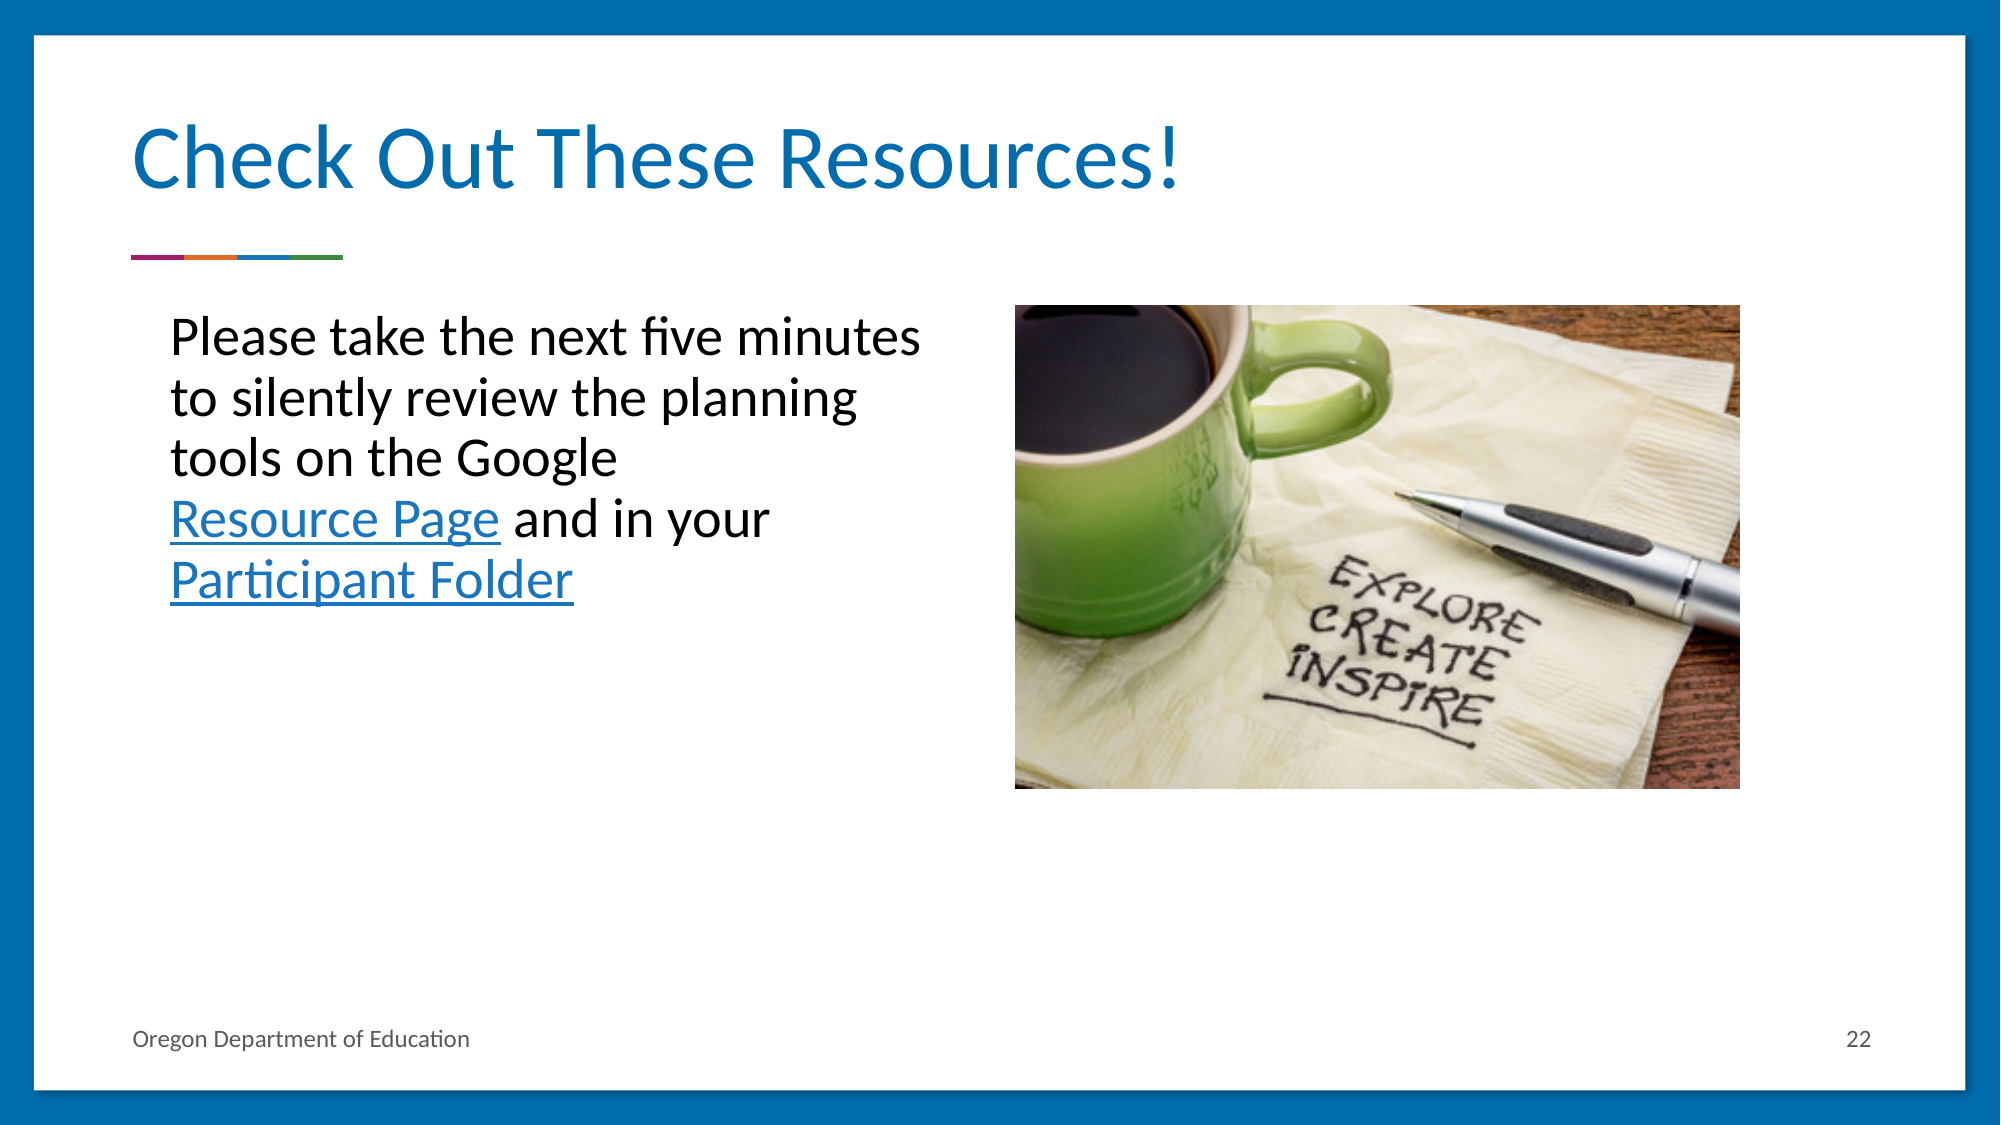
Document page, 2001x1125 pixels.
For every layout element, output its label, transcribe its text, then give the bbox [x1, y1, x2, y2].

list Please take the next five minutes to silently review the planning tools on the Google Resource Page and in your Participant Folder [117, 299, 973, 974]
slide_number 22 [1412, 1007, 1887, 1068]
picture [131, 255, 343, 260]
title Check Out These Resources! [117, 75, 1887, 244]
picture [1015, 305, 1740, 789]
